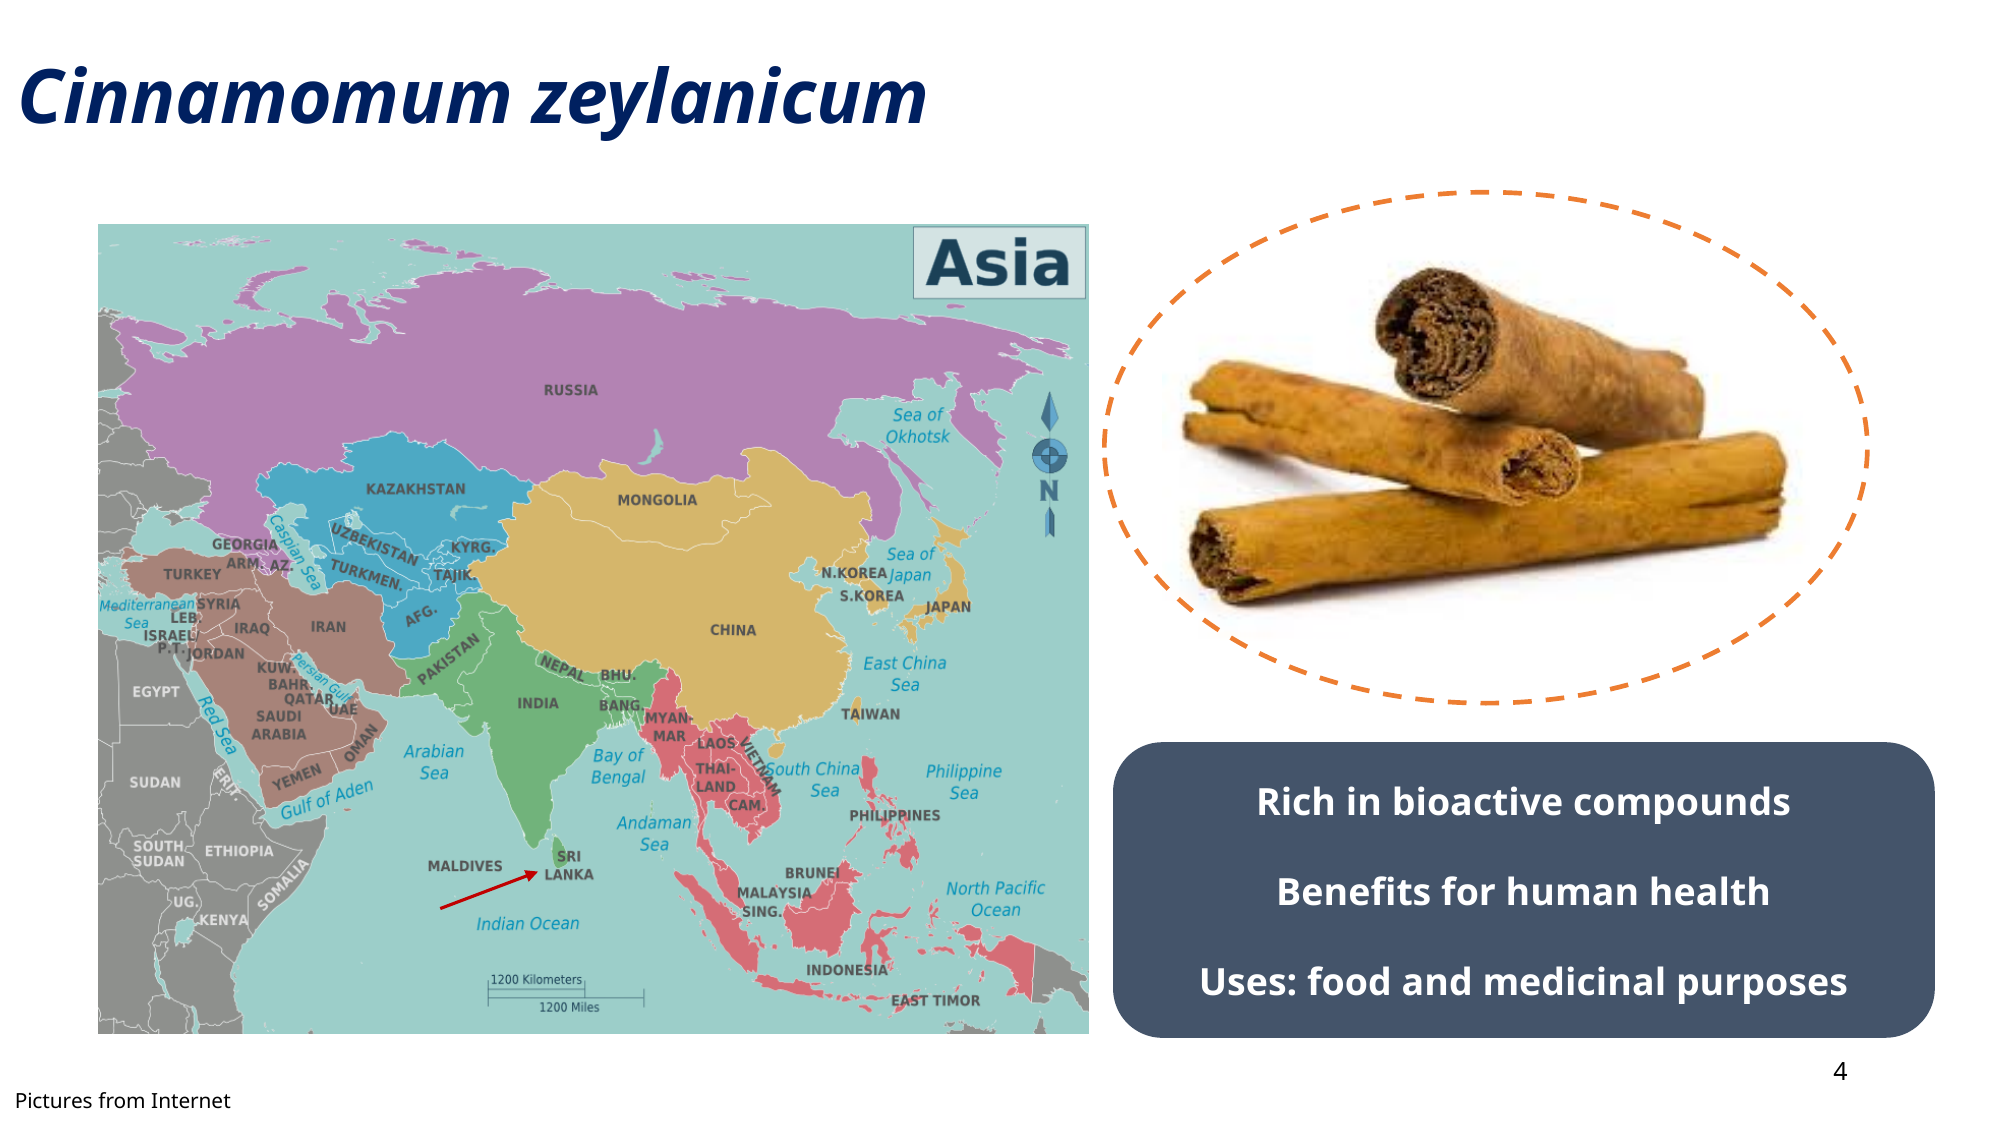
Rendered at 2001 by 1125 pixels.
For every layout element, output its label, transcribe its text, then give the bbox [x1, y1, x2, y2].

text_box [98, 192, 1935, 1038]
text_box Pictures from Internet [0, 1079, 538, 1120]
title Cinnamomum zeylanicum [2, 3, 2000, 196]
slide_number 4 [1412, 1042, 1863, 1103]
